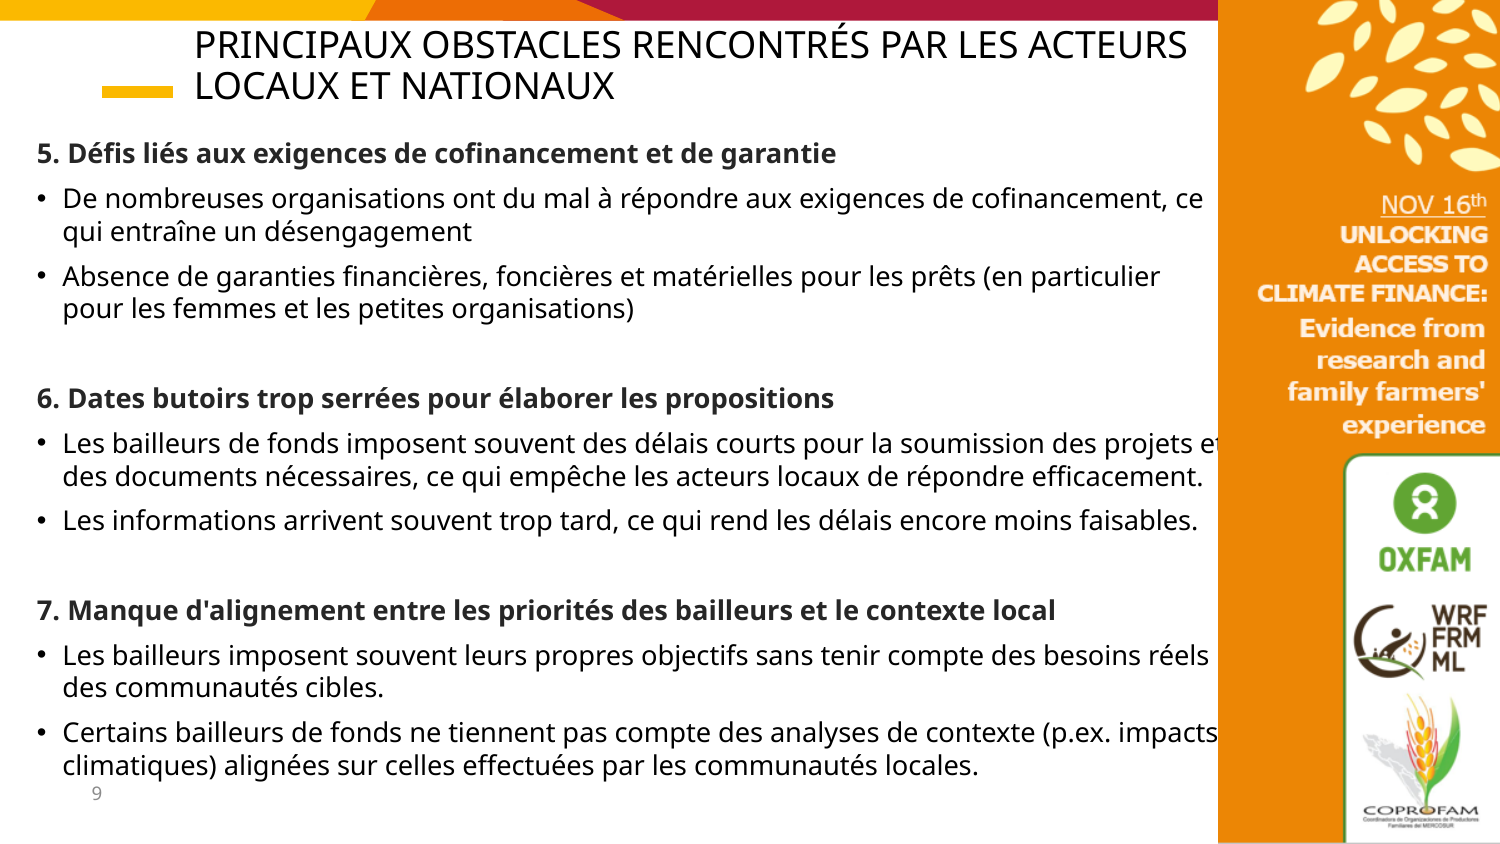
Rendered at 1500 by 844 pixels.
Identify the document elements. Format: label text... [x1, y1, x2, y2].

title PRINCIPAUX OBSTACLES RENCONTRÉS PAR LES ACTEURS LOCAUX ET NATIONAUX [178, 9, 1204, 125]
list 5. Défis liés aux exigences de cofinancement et de garantie De nombreuses organisations ont du mal à répondre aux exigences de cofinancement, ce qui entraîne un désengagement Absence de garanties financières, foncières et matérielles pour les prêts (en particulier pour les femmes et les petites organisations) 6. Dates butoirs trop serrées pour élaborer les propositions Les bailleurs de fonds imposent souvent des délais courts pour la soumission des projets et des documents nécessaires, ce qui empêche les acteurs locaux de répondre efficacement. Les informations arrivent souvent trop tard, ce qui rend les délais encore moins faisables. 7. Manque d'alignement entre les priorités des bailleurs et le contexte local Les bailleurs imposent souvent leurs propres objectifs sans tenir compte des besoins réels des communautés cibles. Certains bailleurs de fonds ne tiennent pas compte des analyses de contexte (p.ex. impacts climatiques) alignées sur celles effectuées par les communautés locales. [21, 129, 1218, 844]
slide_number 9 [76, 776, 388, 812]
picture [1218, 0, 1500, 844]
